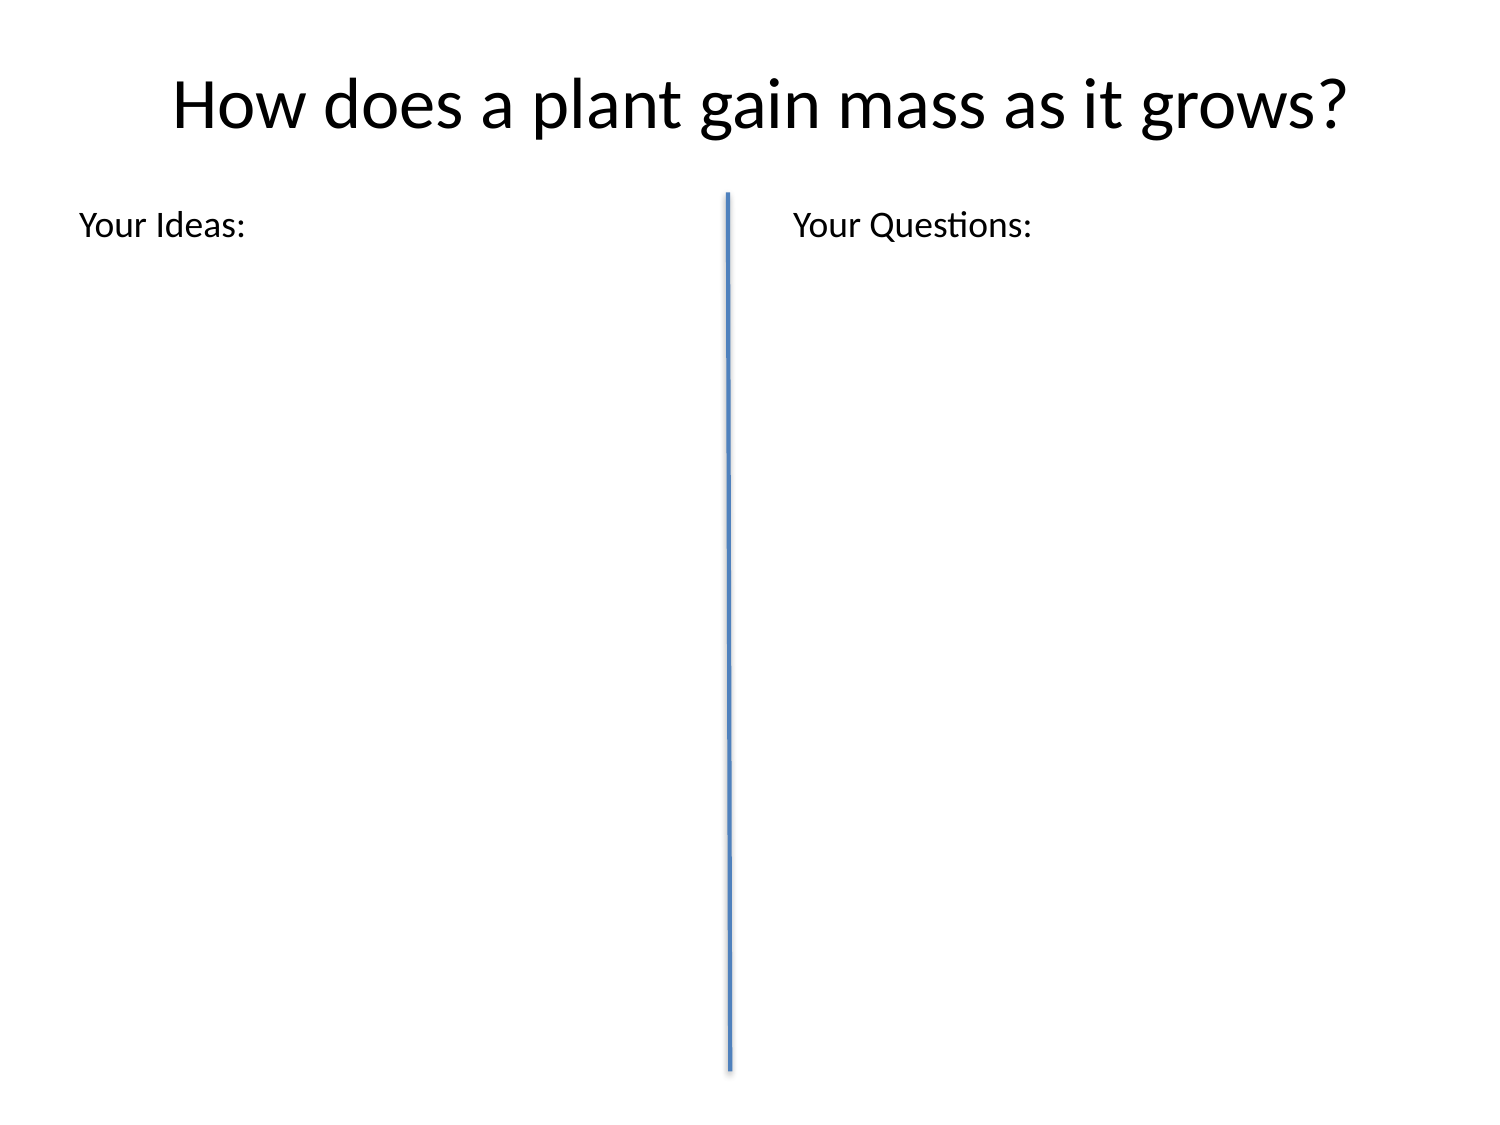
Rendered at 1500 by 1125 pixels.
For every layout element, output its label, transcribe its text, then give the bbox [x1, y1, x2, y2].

title How does a plant gain mass as it grows? [22, 47, 1500, 152]
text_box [727, 192, 731, 1072]
text_box Your Questions: [778, 192, 1413, 342]
text_box Your Ideas: [64, 192, 699, 252]
